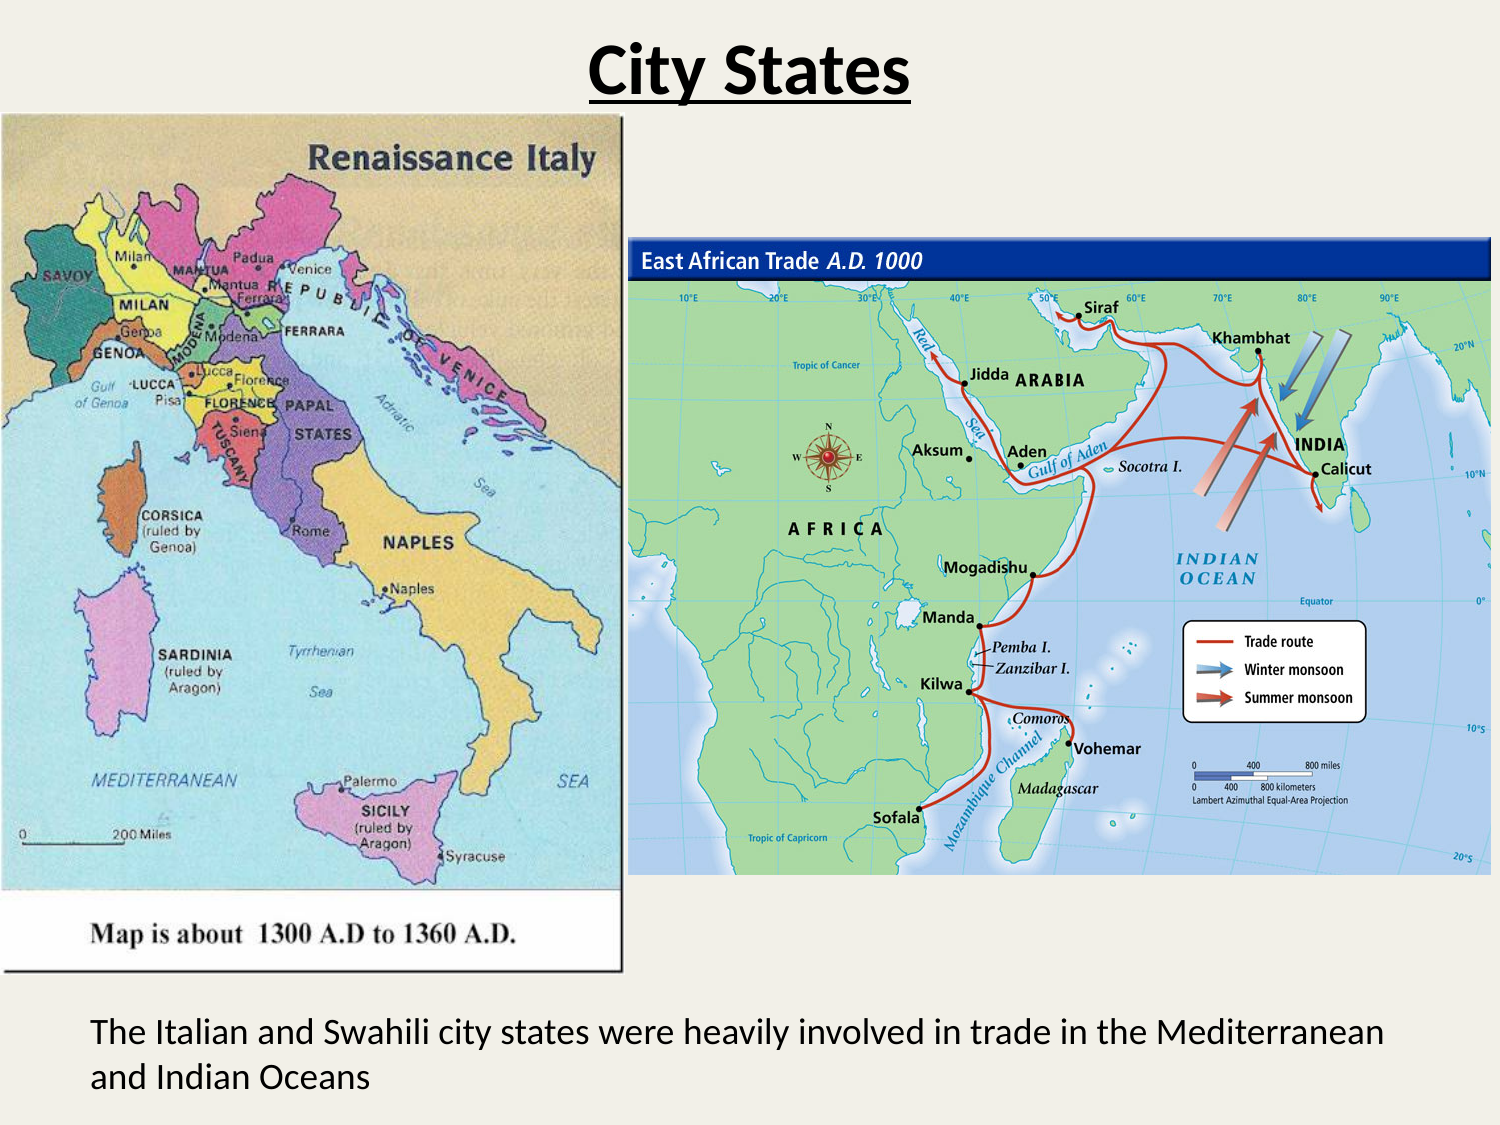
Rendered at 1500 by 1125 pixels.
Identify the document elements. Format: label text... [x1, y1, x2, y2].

title City States [75, 12, 1425, 118]
picture [628, 237, 1491, 876]
list The Italian and Swahili city states were heavily involved in trade in the Mediterranean and Indian Oceans [75, 999, 1425, 1105]
picture [0, 112, 626, 976]
